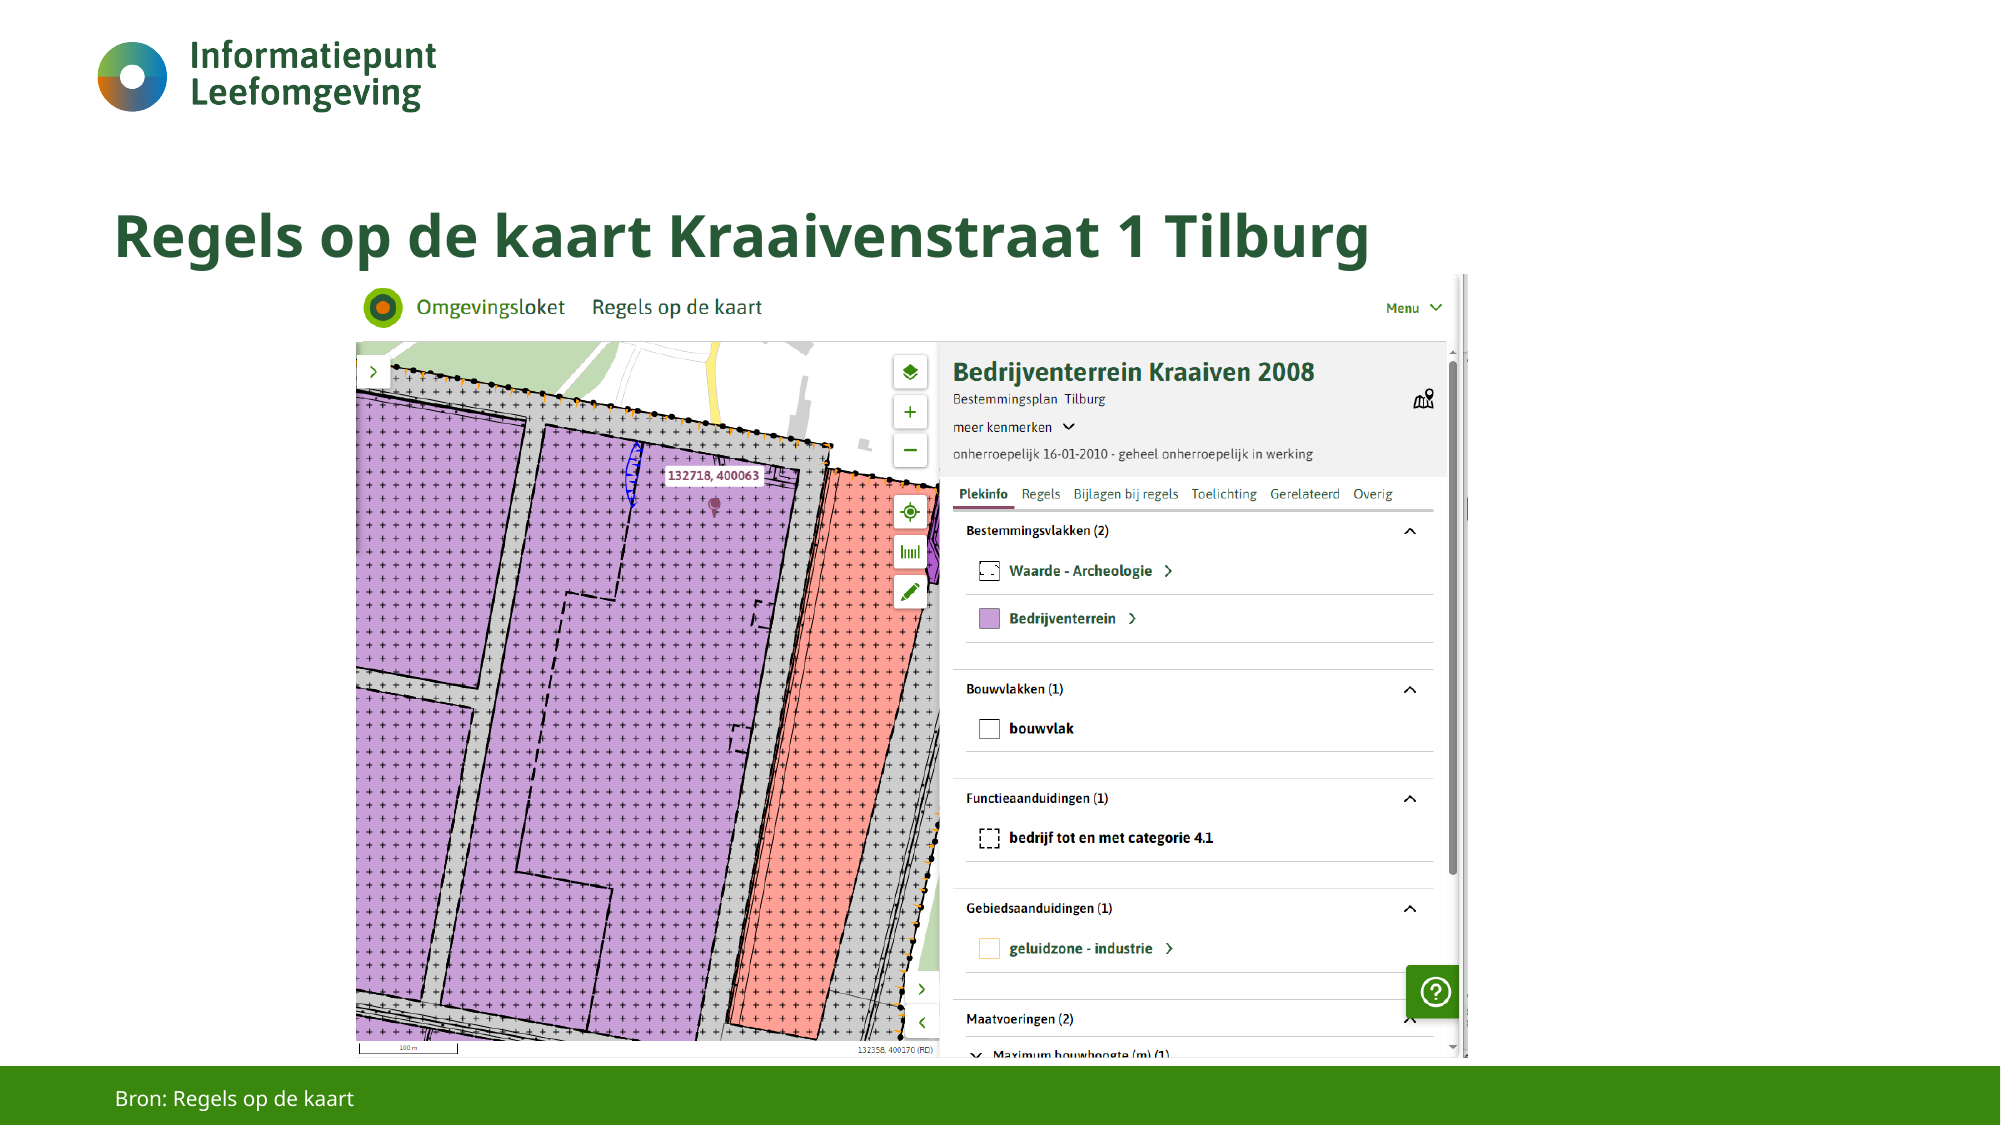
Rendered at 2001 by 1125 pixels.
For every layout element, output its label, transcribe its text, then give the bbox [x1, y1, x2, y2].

picture [355, 273, 1468, 1058]
title Regels op de kaart Kraaivenstraat 1 Tilburg [98, 191, 1899, 301]
footer Bron: Regels op de kaart [99, 1068, 734, 1125]
picture [68, 12, 513, 142]
